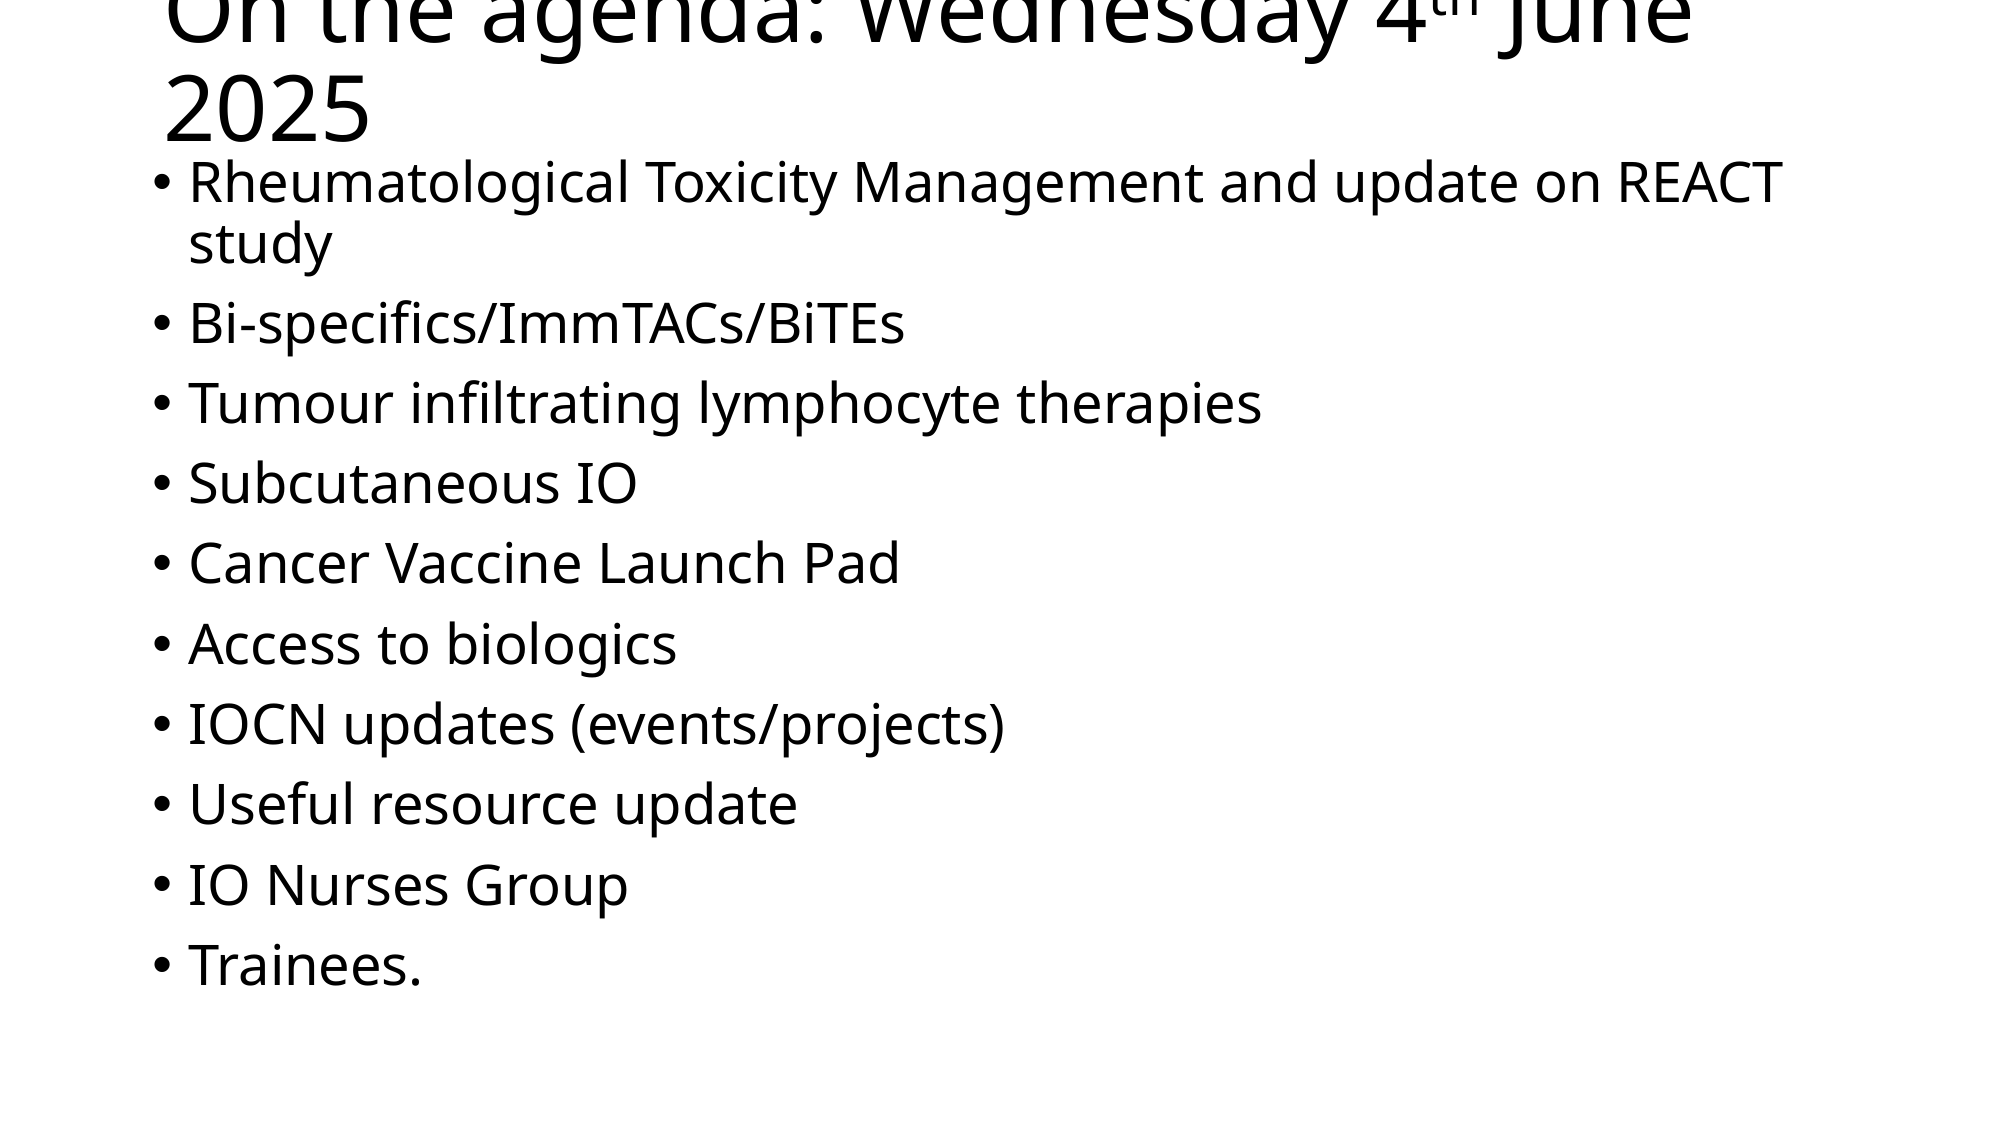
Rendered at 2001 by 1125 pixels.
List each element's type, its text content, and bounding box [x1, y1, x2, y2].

list Rheumatological Toxicity Management and update on REACT study Bi-specifics/ImmTACs/BiTEs Tumour infiltrating lymphocyte therapies Subcutaneous IO Cancer Vaccine Launch Pad Access to biologics IOCN updates (events/projects) Useful resource update IO Nurses Group Trainees. [137, 147, 1863, 1014]
title On the agenda: Wednesday 4th June 2025 [148, 0, 1863, 125]
